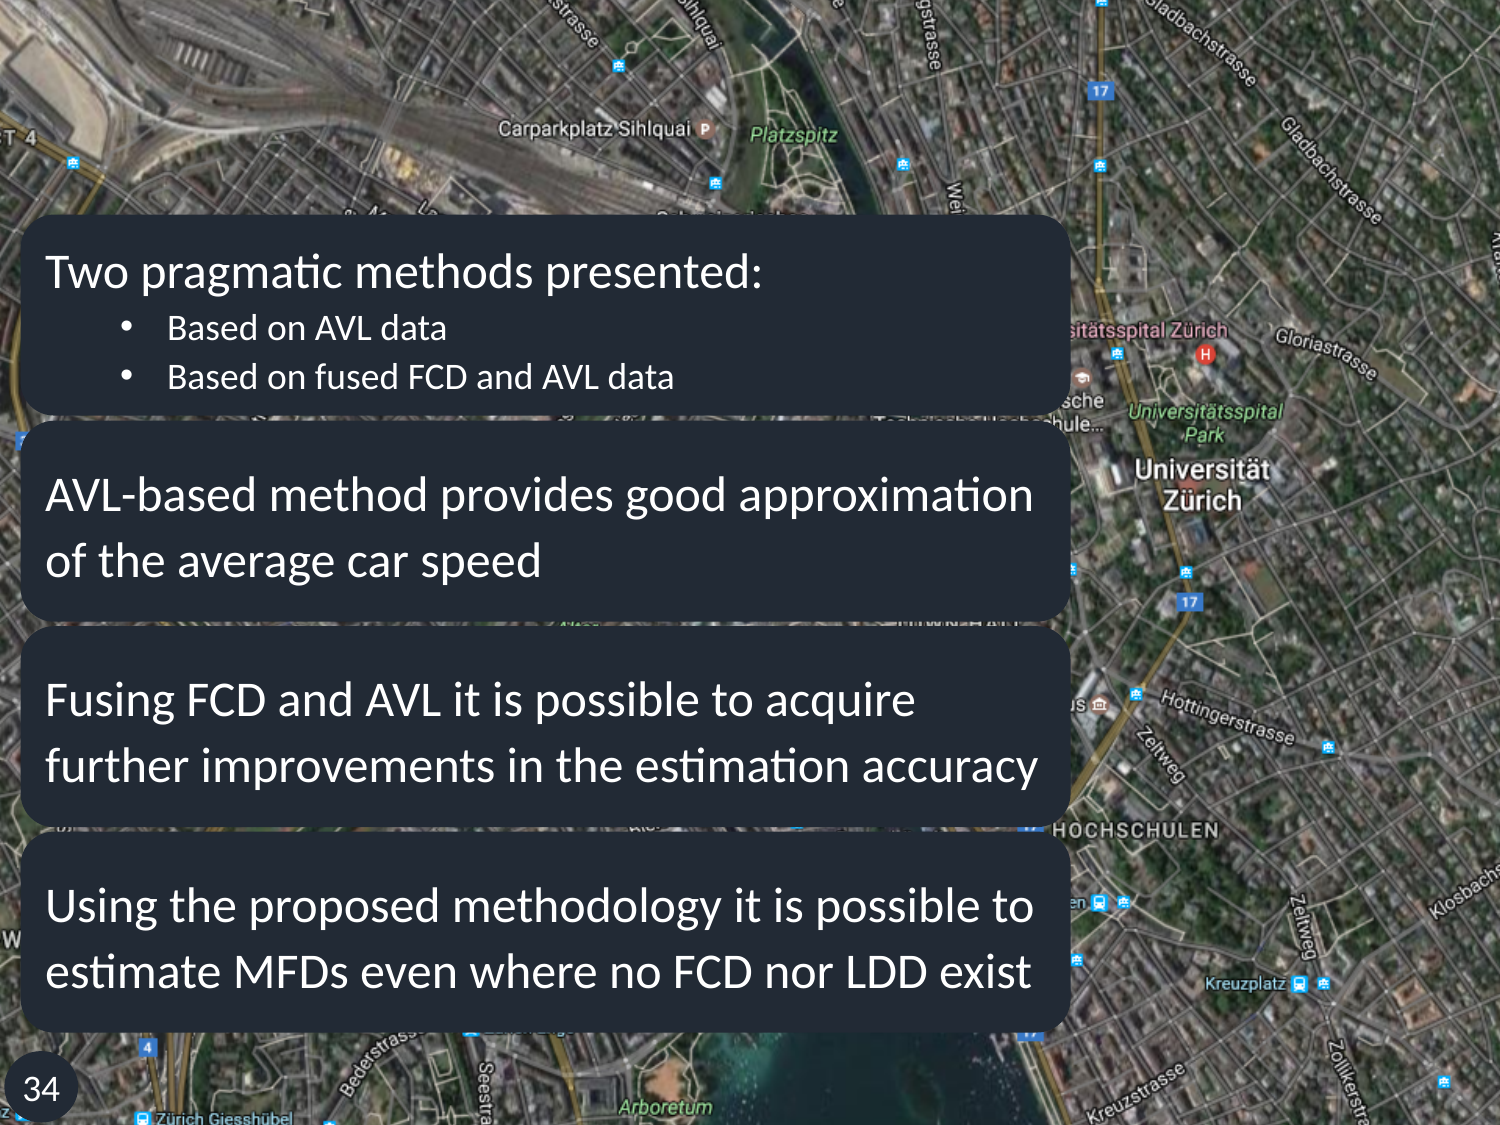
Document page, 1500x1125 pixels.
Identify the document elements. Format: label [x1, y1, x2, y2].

text_box [3, 1052, 80, 1122]
picture [0, 0, 1500, 1125]
picture [138, 1114, 148, 1125]
